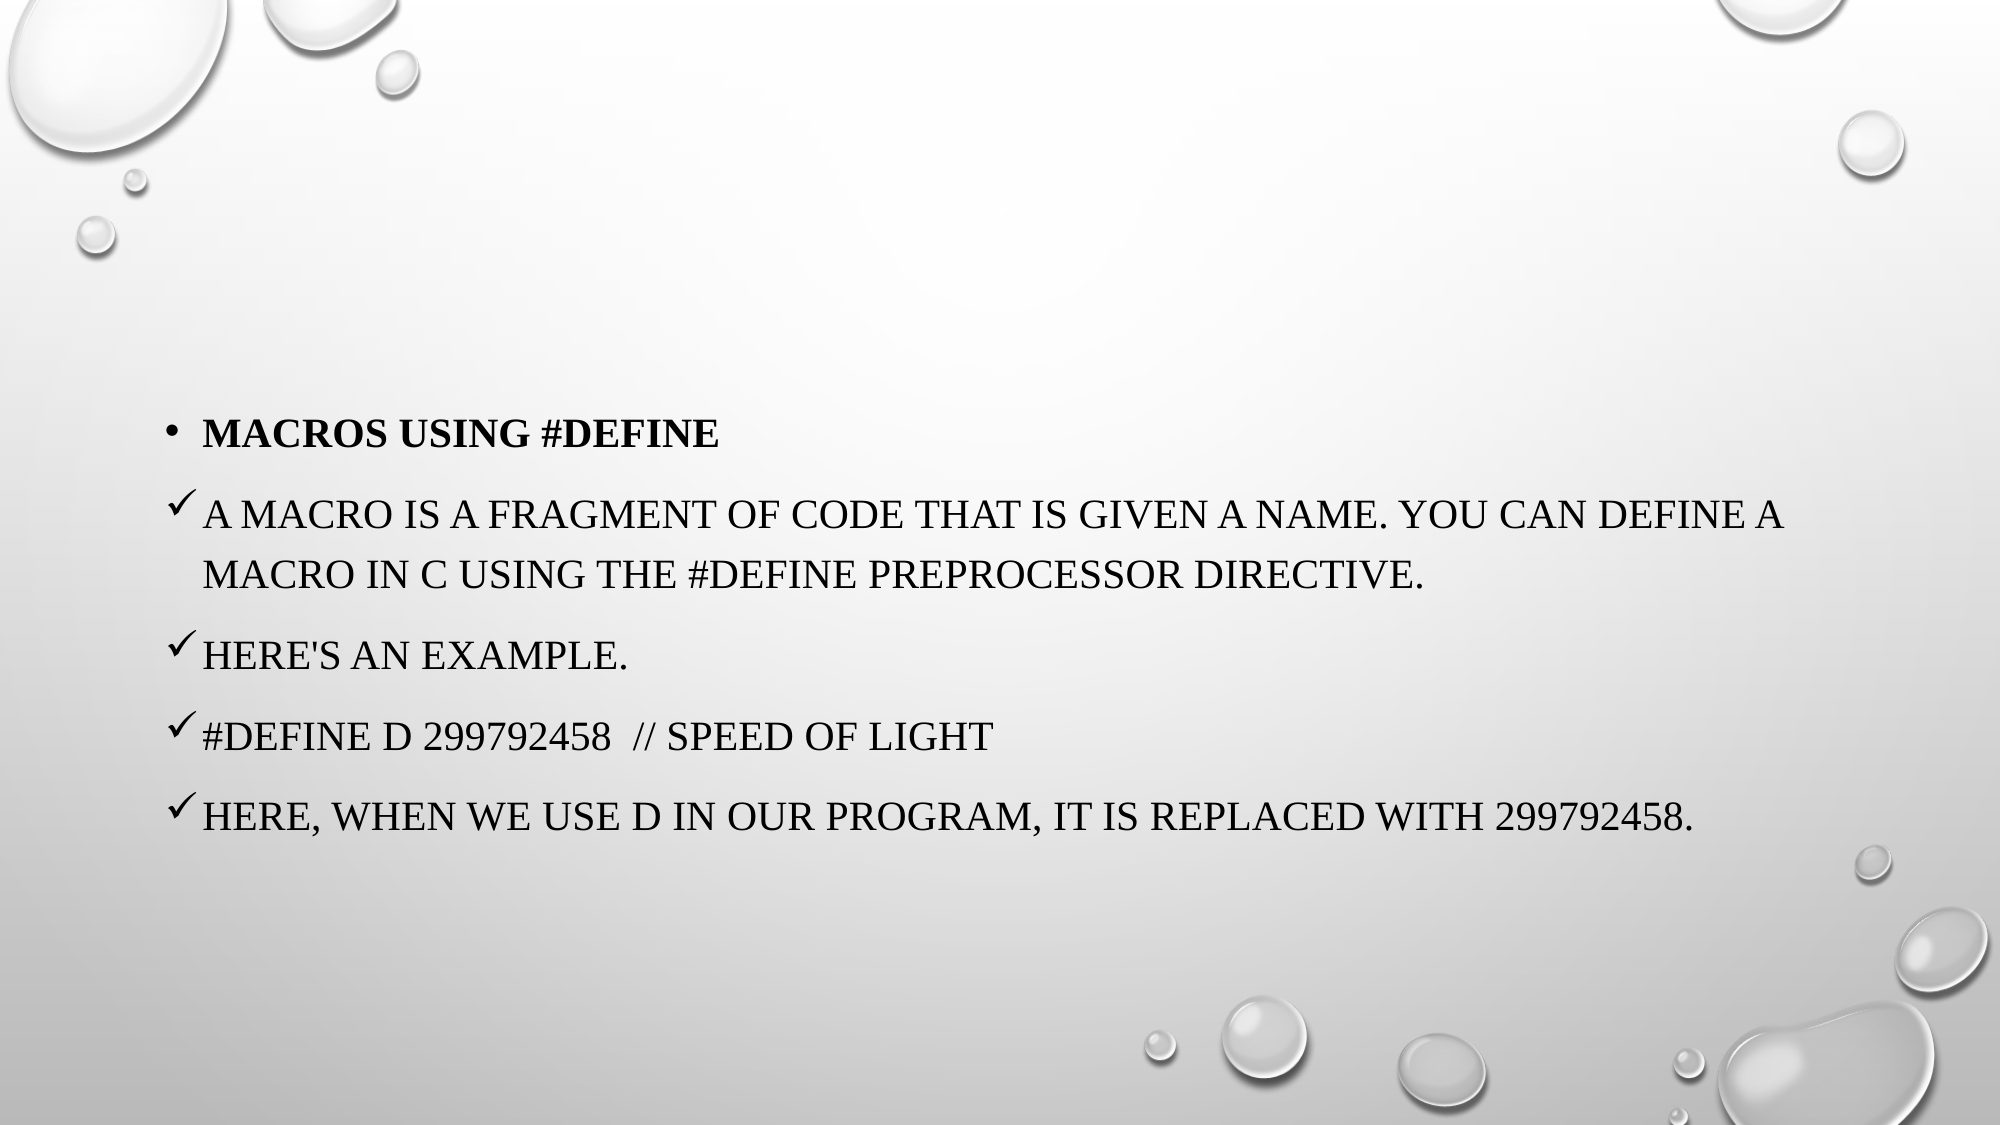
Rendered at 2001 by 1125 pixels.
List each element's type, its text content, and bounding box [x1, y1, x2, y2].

list Macros using #define A macro is a fragment of code that is given a name. You can define a macro in C using the #define preprocessor directive. Here's an example. #define d 299792458 // speed of light Here, when we use d in our program, it is replaced with 299792458. [149, 388, 1850, 950]
picture [0, 0, 2000, 1125]
